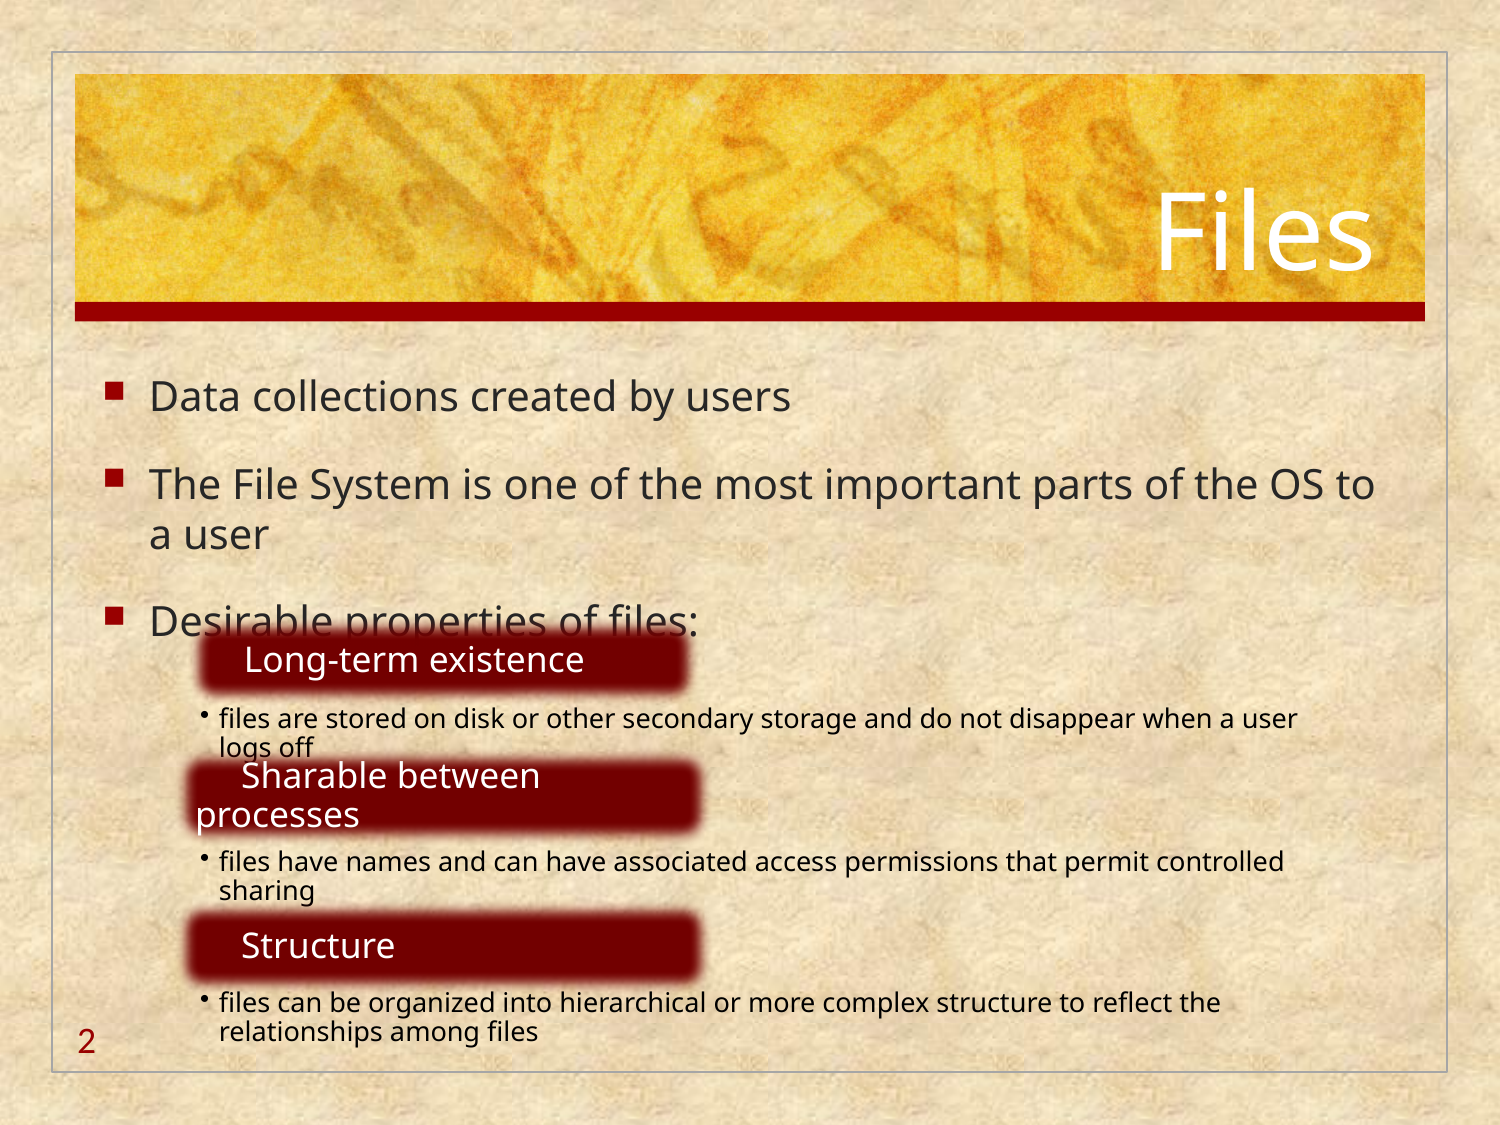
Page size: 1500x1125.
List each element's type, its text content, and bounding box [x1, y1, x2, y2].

list Data collections created by users The File System is one of the most important parts of the OS to a user Desirable properties of files: [87, 362, 1413, 1050]
slide_number 2 [62, 1008, 150, 1069]
title Files [108, 74, 1392, 292]
picture [0, 0, 1500, 1125]
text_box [161, 599, 1351, 1064]
